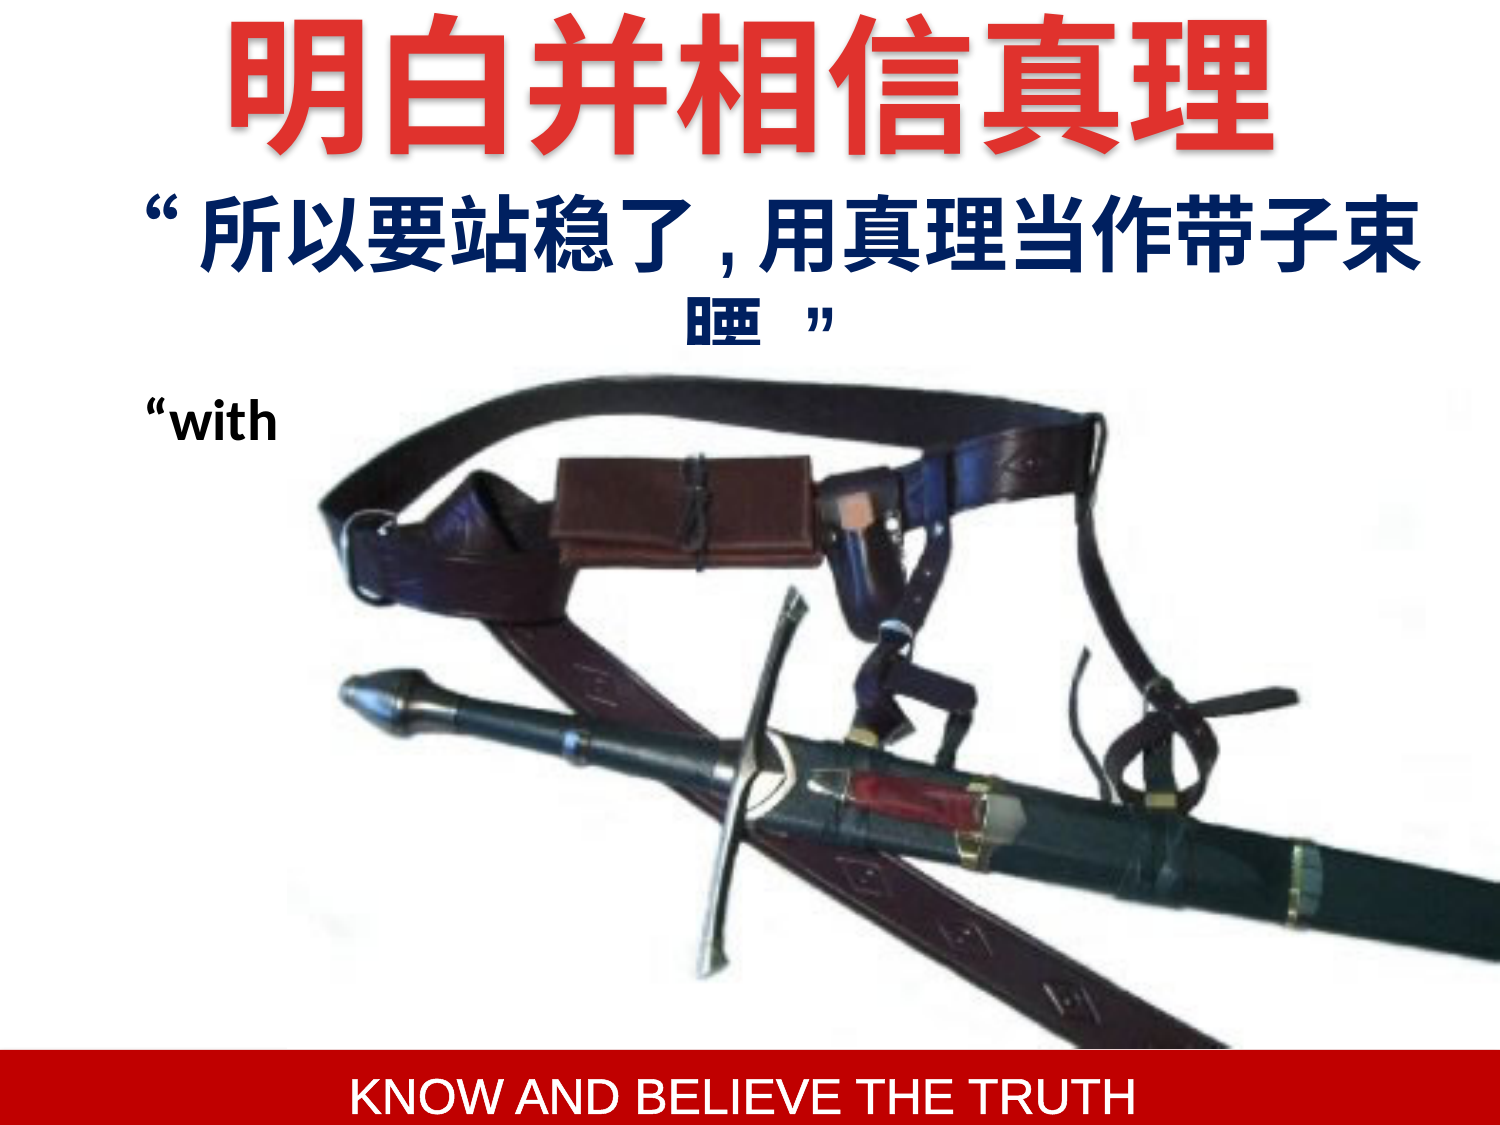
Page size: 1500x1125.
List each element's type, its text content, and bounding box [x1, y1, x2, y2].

text_box KNOW AND BELIEVE THE TRUTH [0, 1049, 1500, 1125]
picture [287, 345, 1500, 1049]
text_box 明白并相信真理 [0, 0, 1500, 163]
text_box “所以要站稳了,用真理当作带子束腰.” “with the belt of truth buckled around your waist” [0, 174, 1500, 460]
